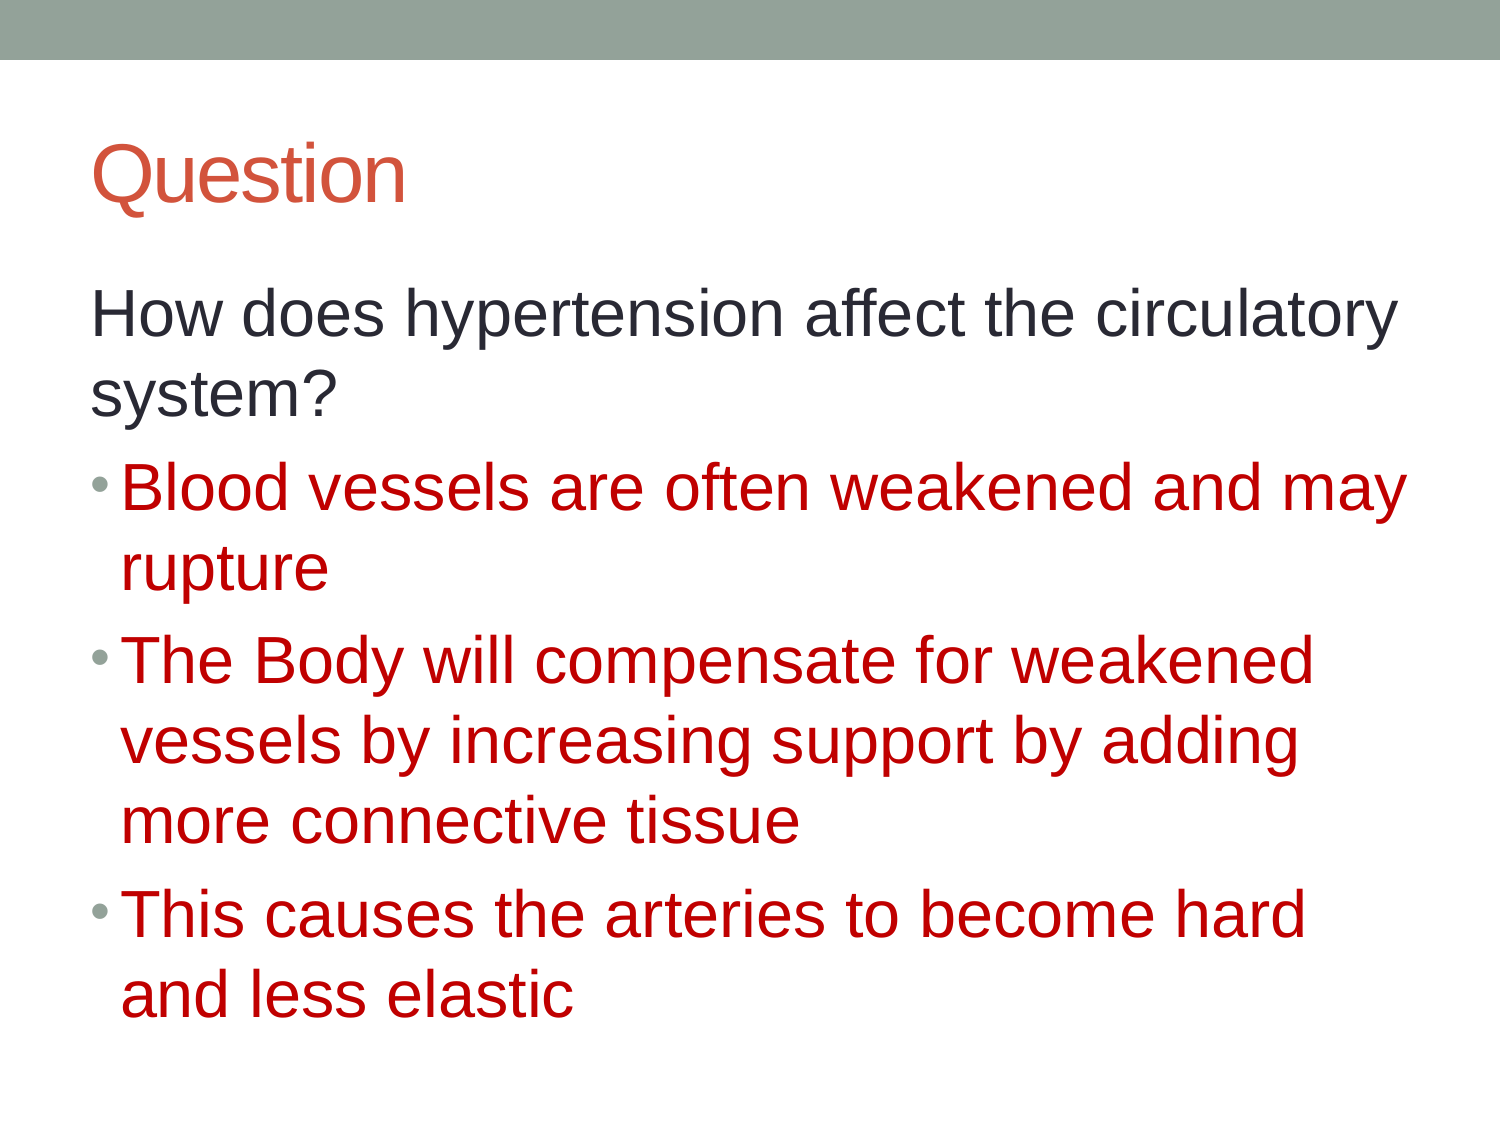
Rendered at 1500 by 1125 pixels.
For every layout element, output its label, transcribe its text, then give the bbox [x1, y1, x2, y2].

list How does hypertension affect the circulatory system? Blood vessels are often weakened and may rupture The Body will compensate for weakened vessels by increasing support by adding more connective tissue This causes the arteries to become hard and less elastic [75, 262, 1425, 1063]
title Question [75, 87, 1425, 250]
